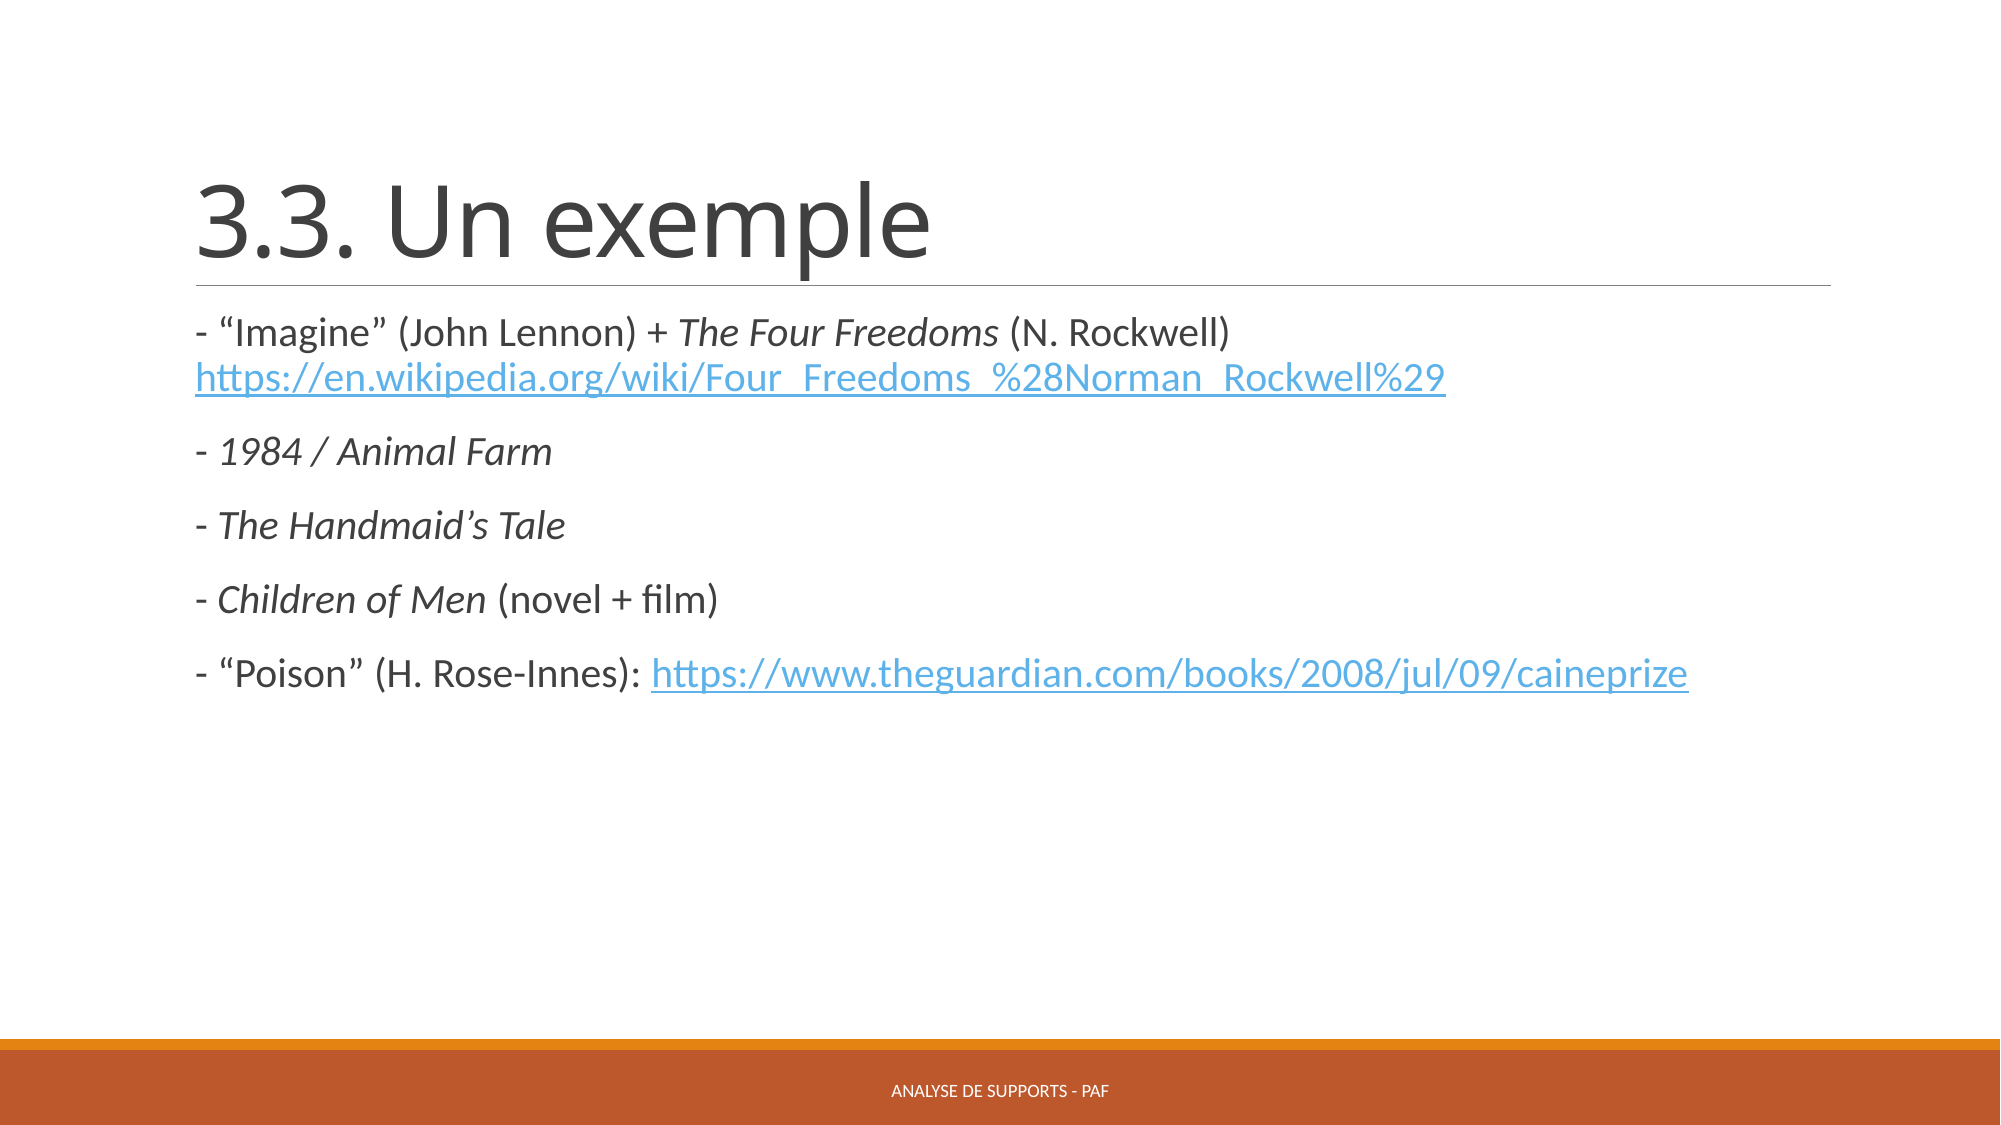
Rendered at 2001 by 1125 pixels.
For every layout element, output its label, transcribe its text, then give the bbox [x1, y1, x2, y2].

title 3.3. Un exemple [180, 47, 1830, 285]
footer Analyse de supports - PAF [604, 1059, 1396, 1120]
list - “Imagine” (John Lennon) + The Four Freedoms (N. Rockwell) https://en.wikipedia.org/wiki/Four_Freedoms_%28Norman_Rockwell%29 - 1984 / Animal Farm - The Handmaid’s Tale - Children of Men (novel + film) - “Poison” (H. Rose-Innes): https://www.theguardian.com/books/2008/jul/09/caineprize [180, 302, 1830, 963]
